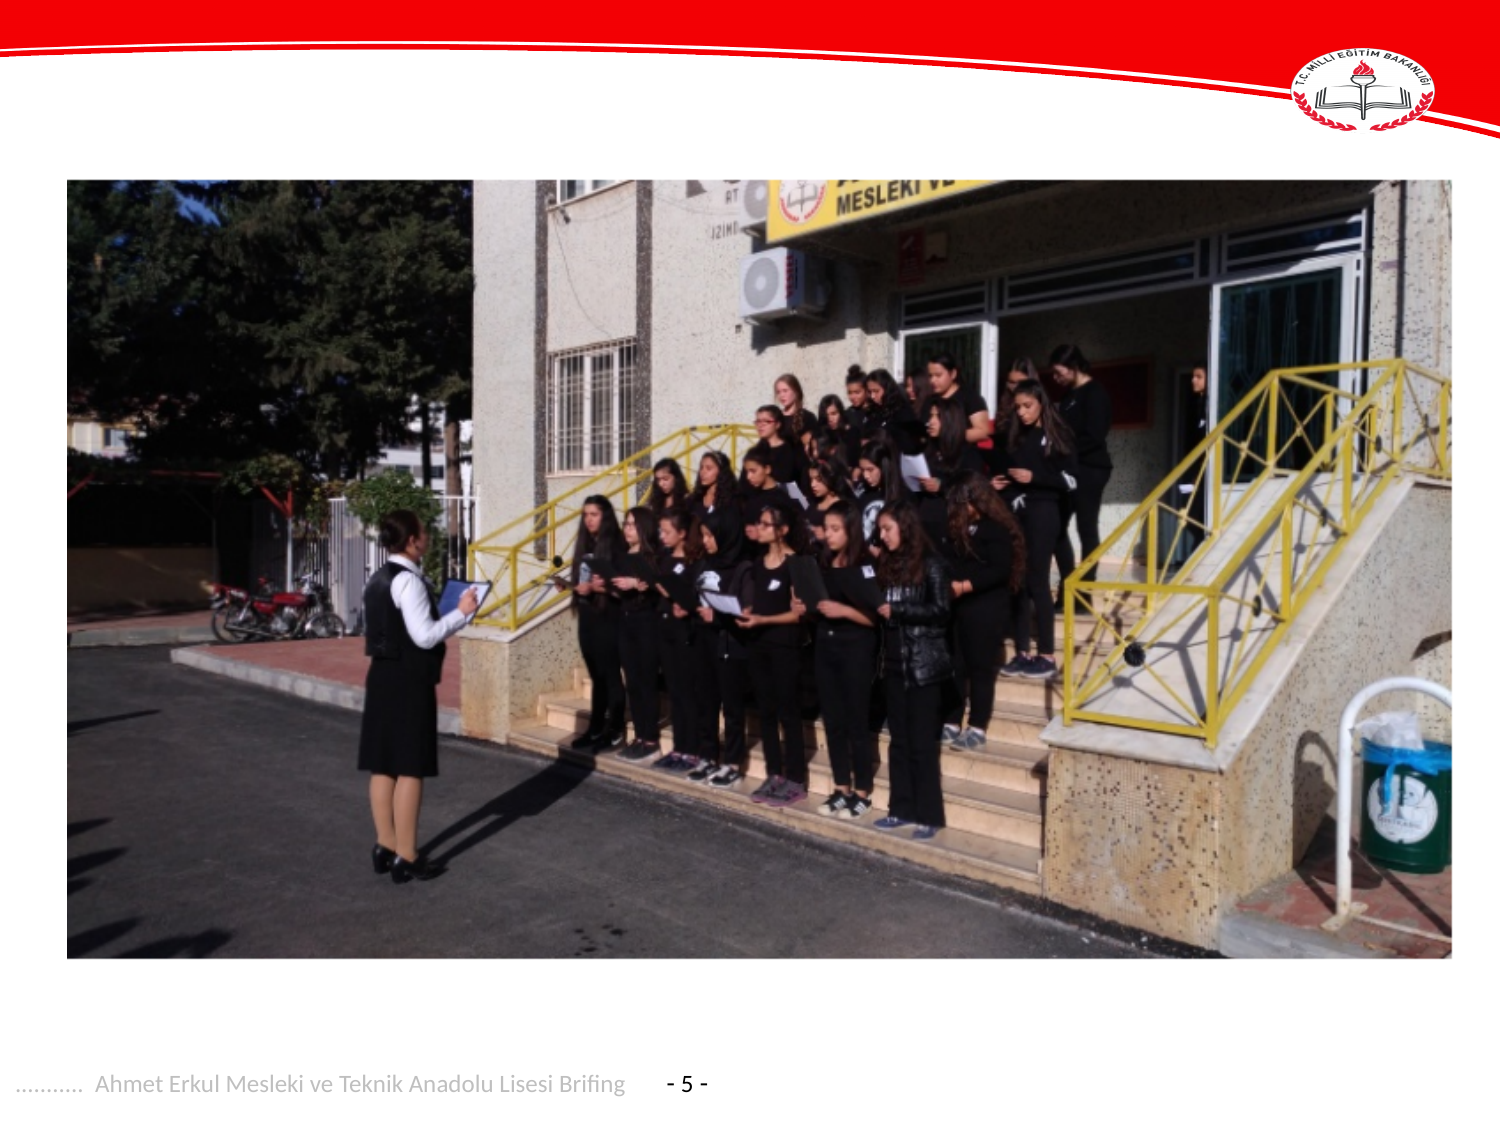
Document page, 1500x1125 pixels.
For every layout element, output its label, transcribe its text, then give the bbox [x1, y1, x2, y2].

picture [66, 175, 1454, 962]
text_box ........... Ahmet Erkul Mesleki ve Teknik Anadolu Lisesi Brifing - 5 - [0, 1051, 1500, 1112]
picture [0, 0, 1500, 141]
